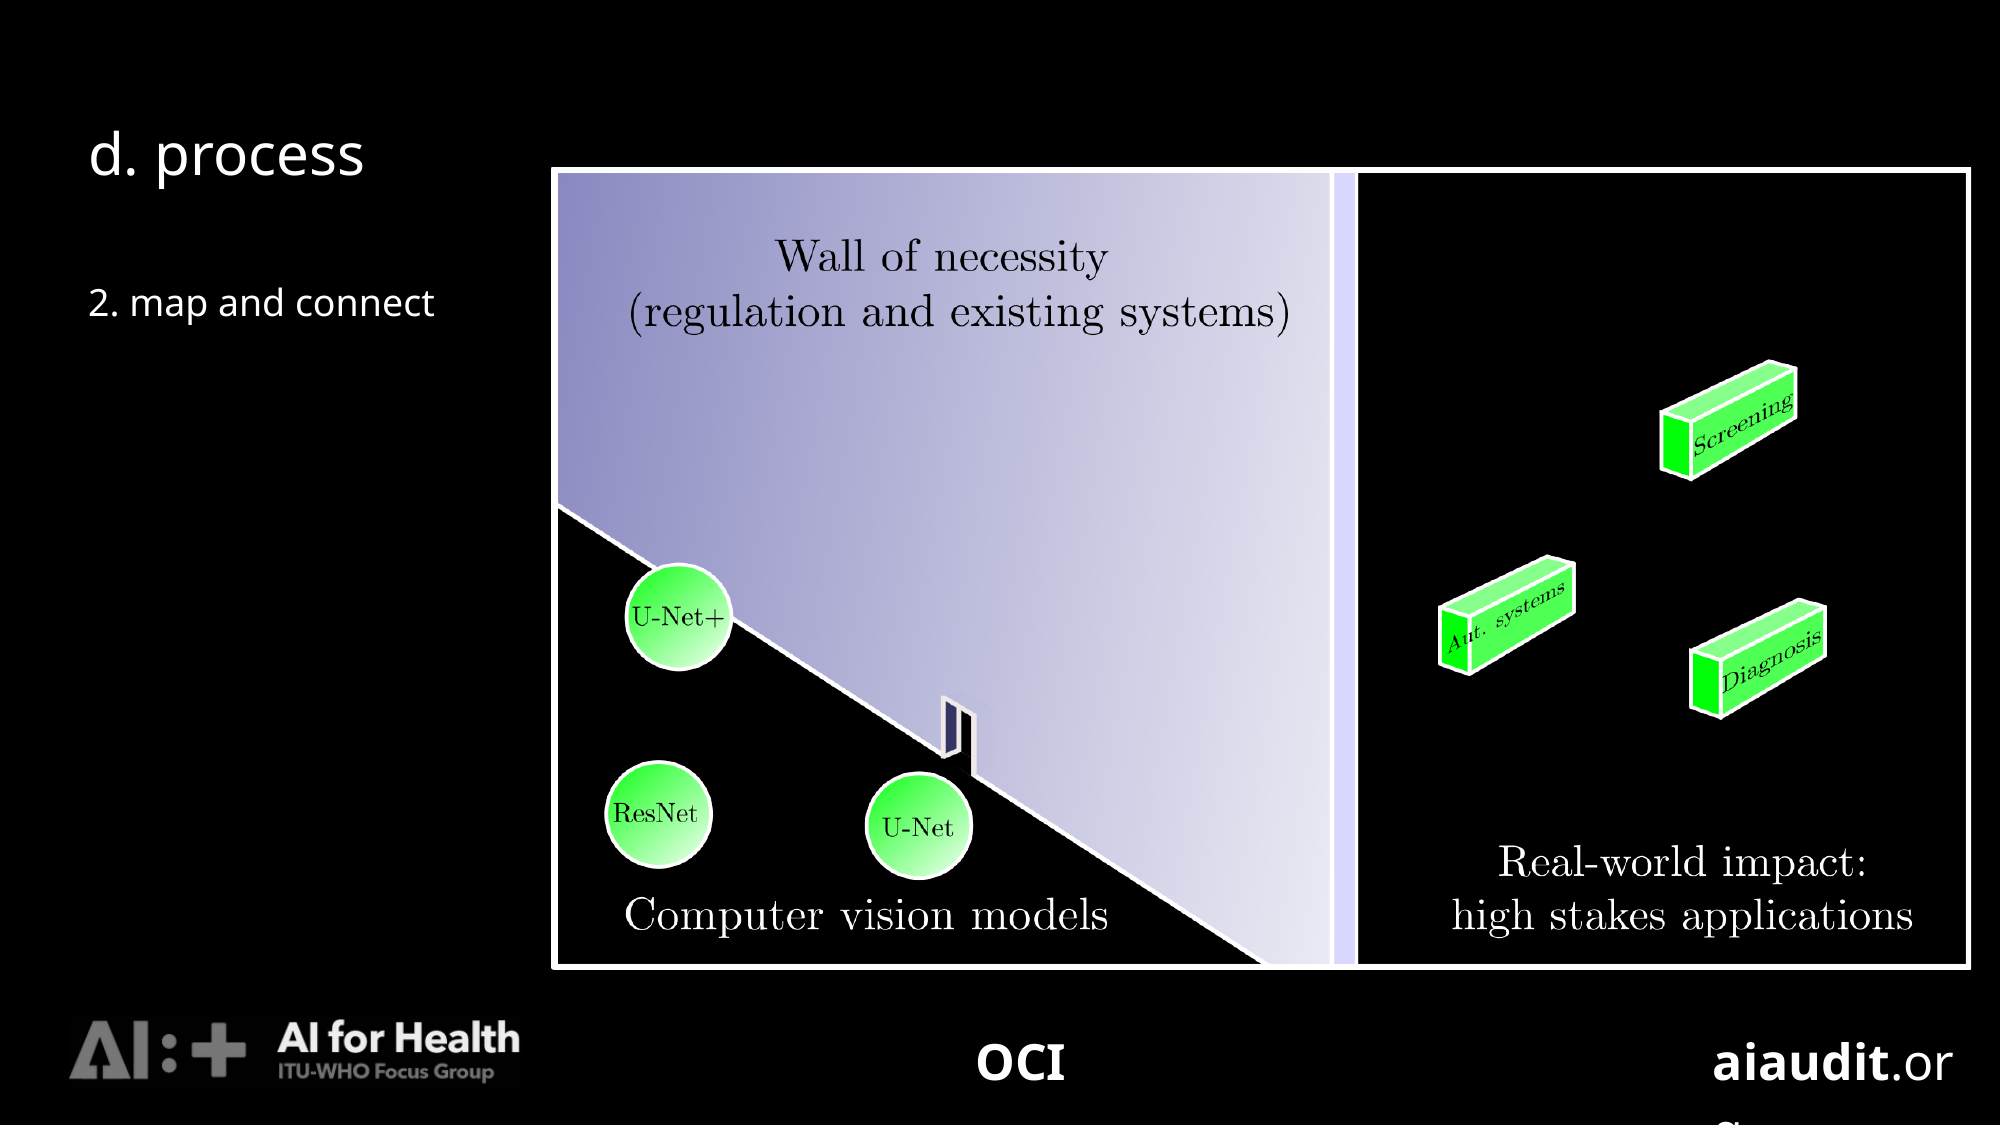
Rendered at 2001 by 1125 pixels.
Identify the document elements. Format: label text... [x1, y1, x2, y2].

list 2. map and connect [68, 252, 1932, 1000]
picture [550, 166, 1972, 970]
title d. process [68, 97, 1932, 223]
picture [67, 1017, 522, 1086]
